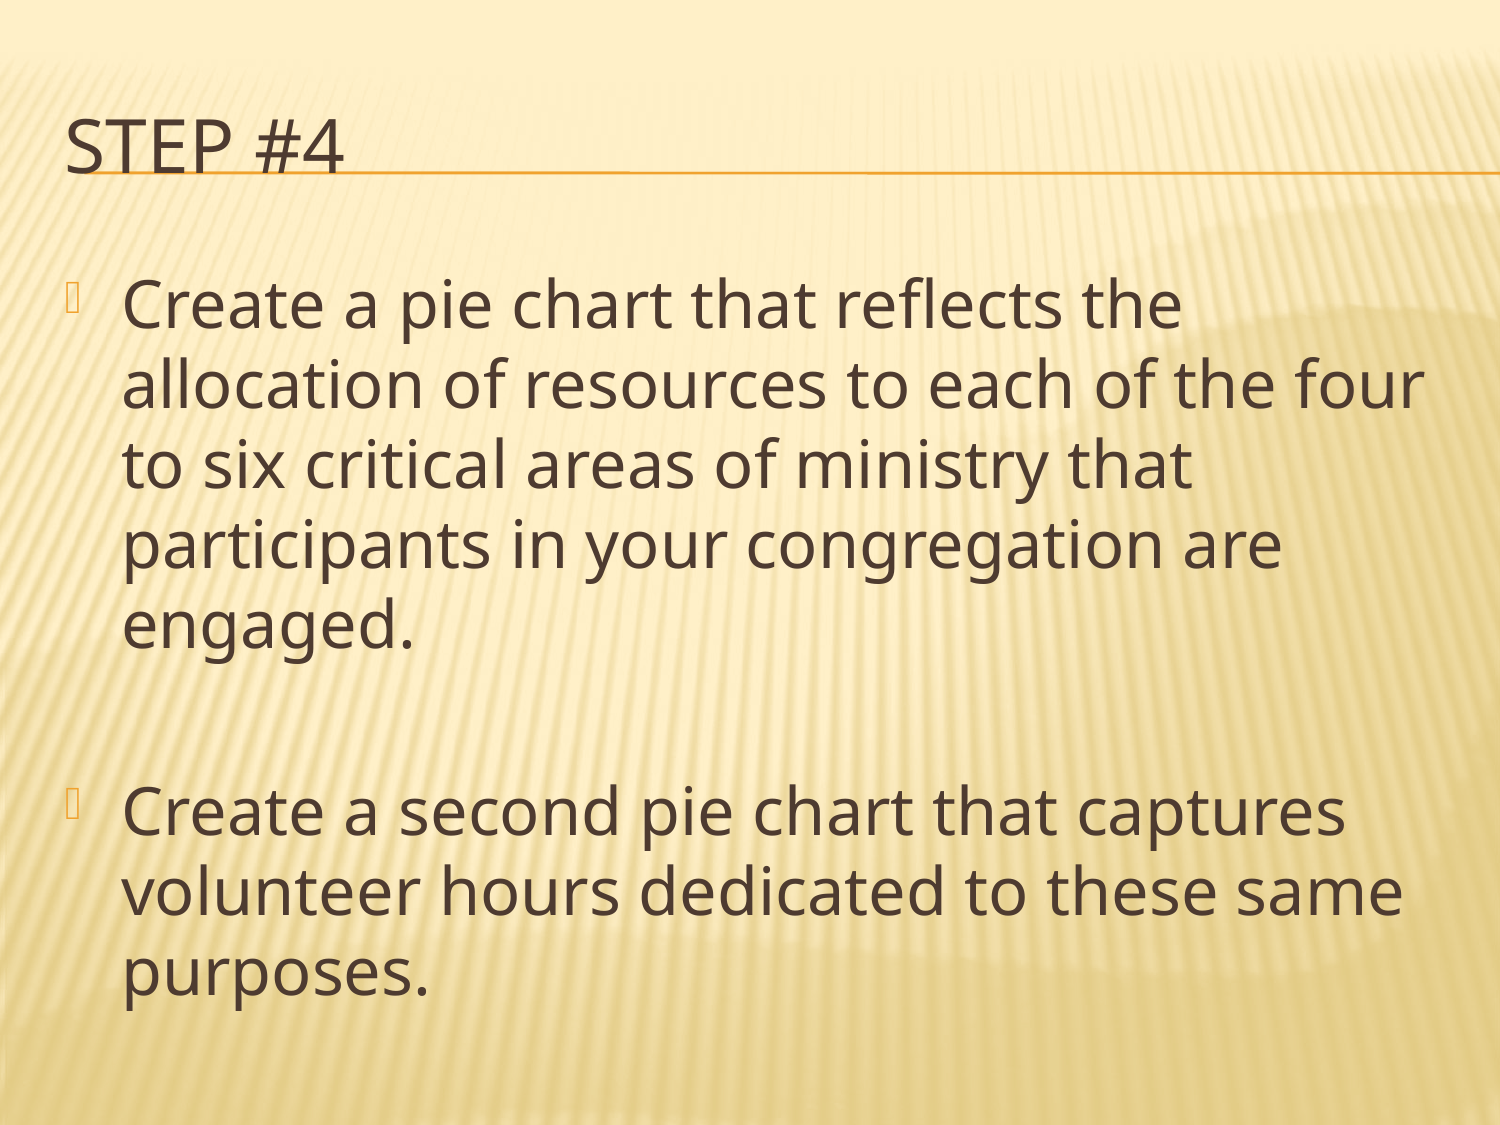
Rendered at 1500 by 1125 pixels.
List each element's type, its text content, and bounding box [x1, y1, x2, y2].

title STEP #4 [50, 75, 1475, 213]
list Create a pie chart that reflects the allocation of resources to each of the four to six critical areas of ministry that participants in your congregation are engaged. Create a second pie chart that captures volunteer hours dedicated to these same purposes. [50, 254, 1475, 998]
